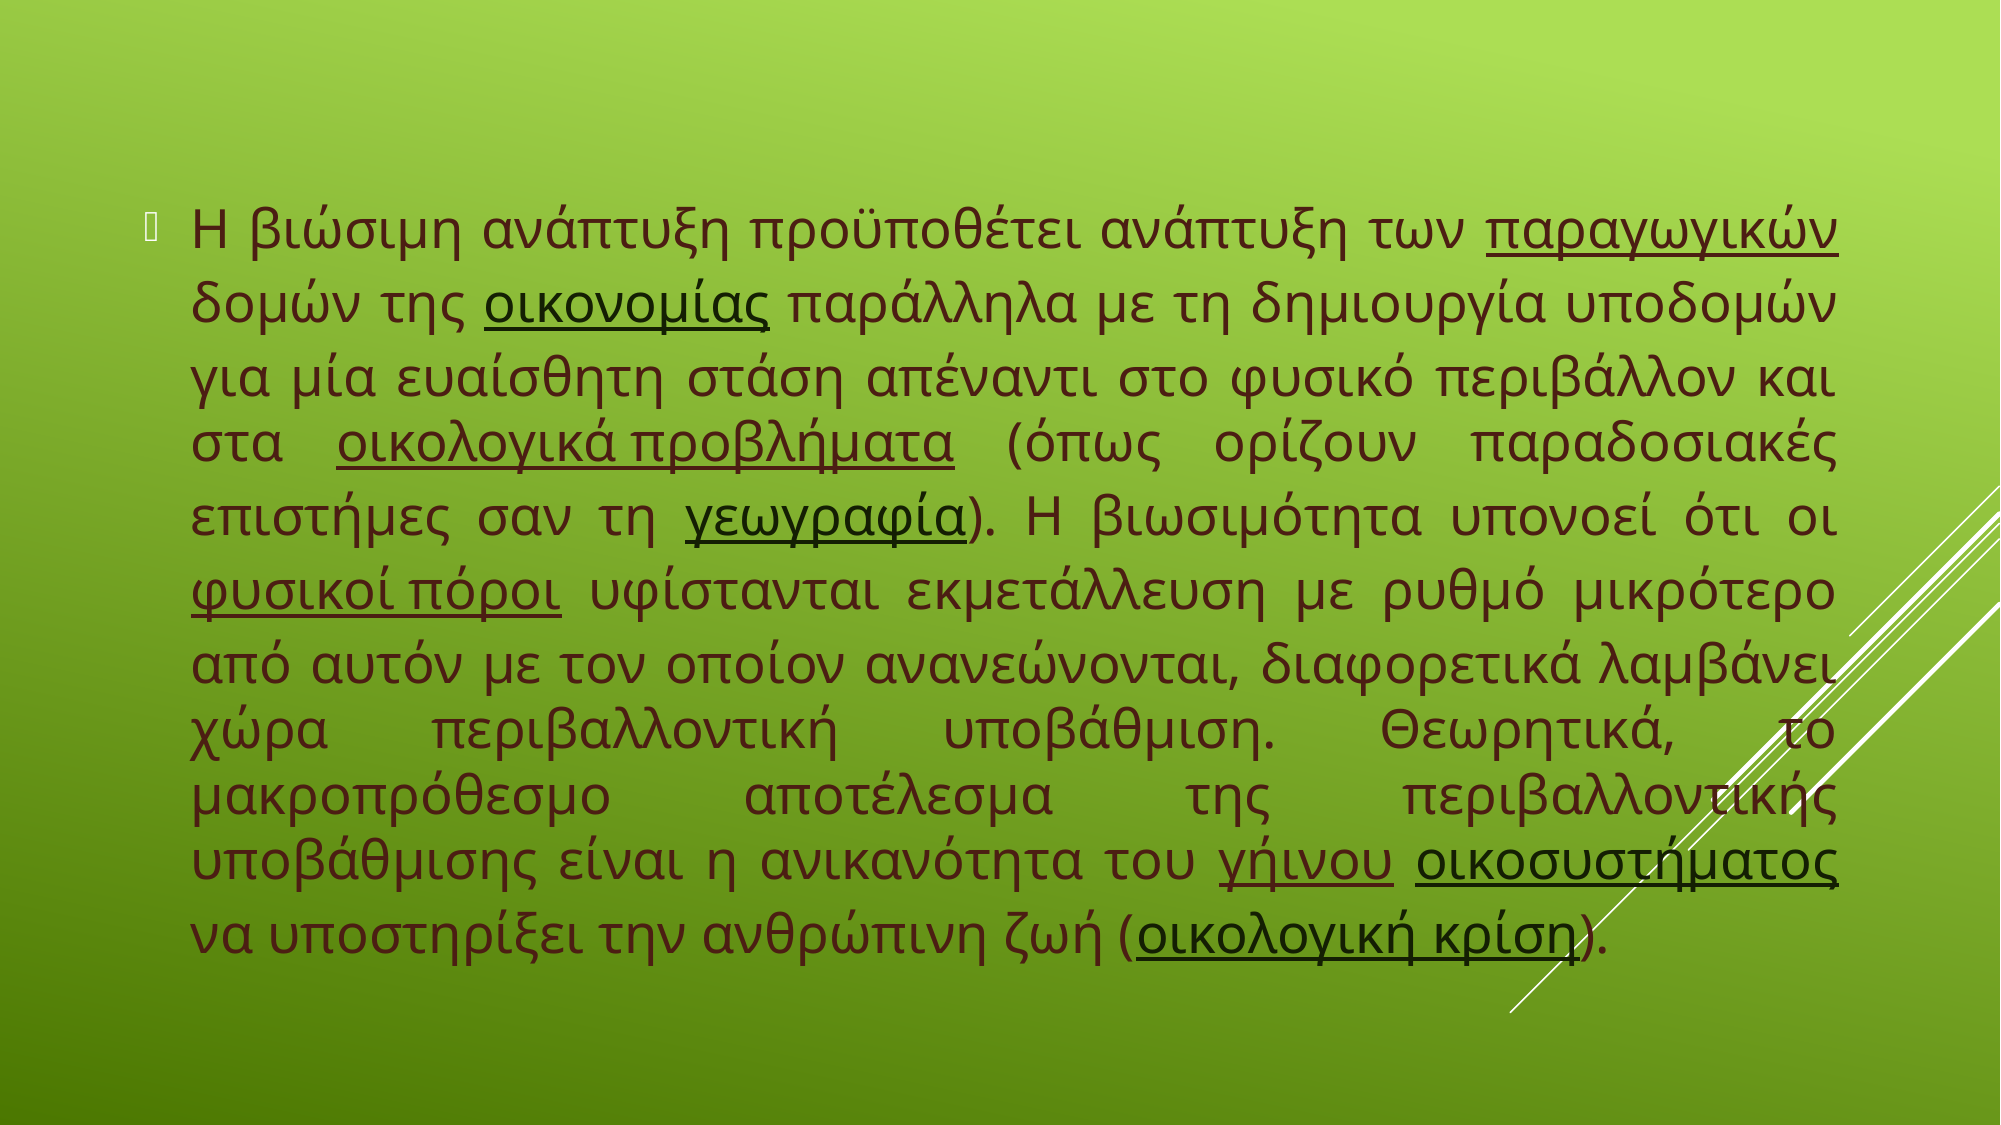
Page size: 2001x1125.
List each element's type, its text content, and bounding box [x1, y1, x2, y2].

list Η βιώσιμη ανάπτυξη προϋποθέτει ανάπτυξη των παραγωγικών δομών της οικονομίας παράλληλα με τη δημιουργία υποδομών για μία ευαίσθητη στάση απέναντι στο φυσικό περιβάλλον και στα οικολογικά προβλήματα (όπως ορίζουν παραδοσιακές επιστήμες σαν τη γεωγραφία). Η βιωσιμότητα υπονοεί ότι οι φυσικοί πόροι υφίστανται εκμετάλλευση με ρυθμό μικρότερο από αυτόν με τον οποίον ανανεώνονται, διαφορετικά λαμβάνει χώρα περιβαλλοντική υποβάθμιση. Θεωρητικά, το μακροπρόθεσμο αποτέλεσμα της περιβαλλοντικής υποβάθμισης είναι η ανικανότητα του γήινου οικοσυστήματος να υποστηρίξει την ανθρώπινη ζωή (οικολογική κρίση). [129, 149, 1854, 1018]
